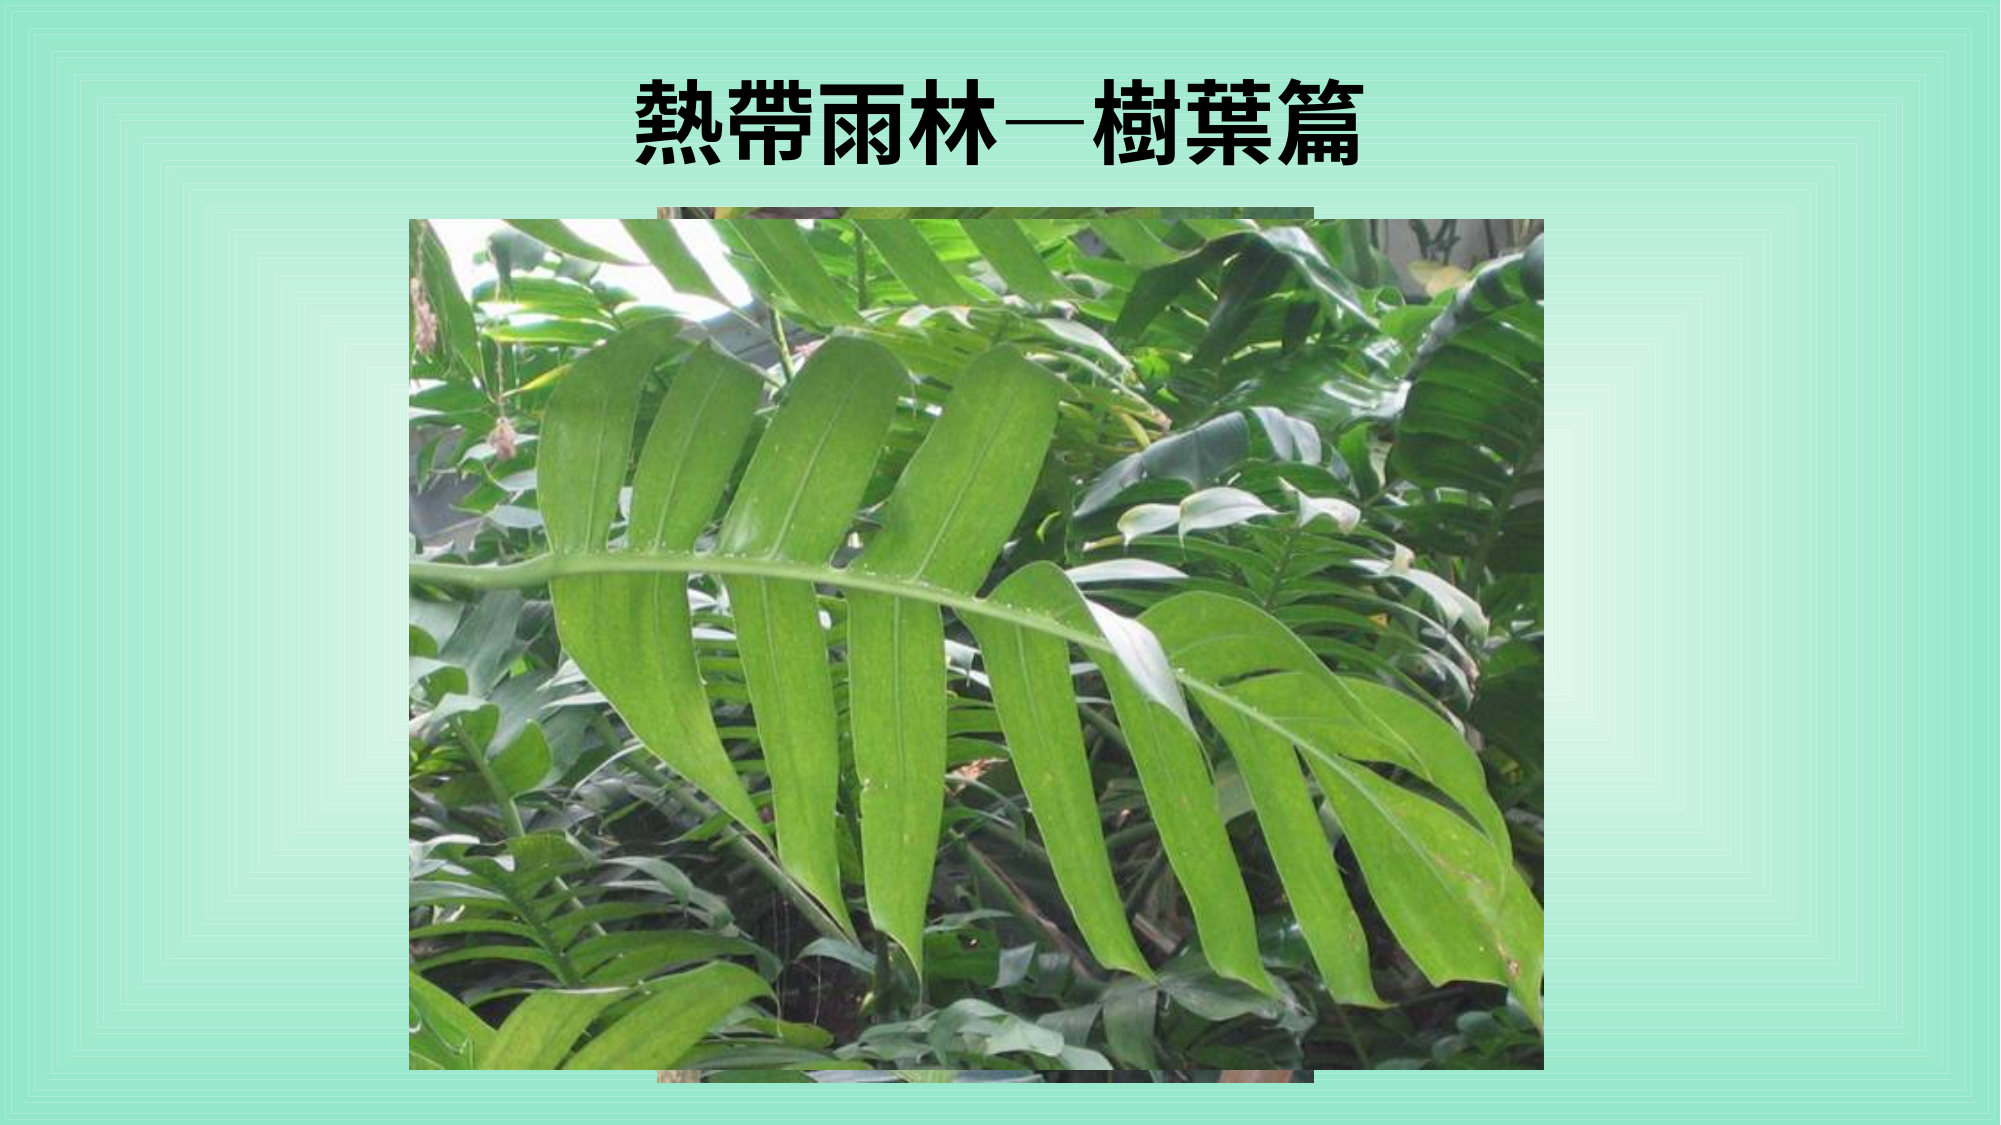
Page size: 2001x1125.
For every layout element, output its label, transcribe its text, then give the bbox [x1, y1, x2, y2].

title 熱帶雨林—樹葉篇 [324, 45, 1675, 197]
picture [409, 207, 1544, 1083]
